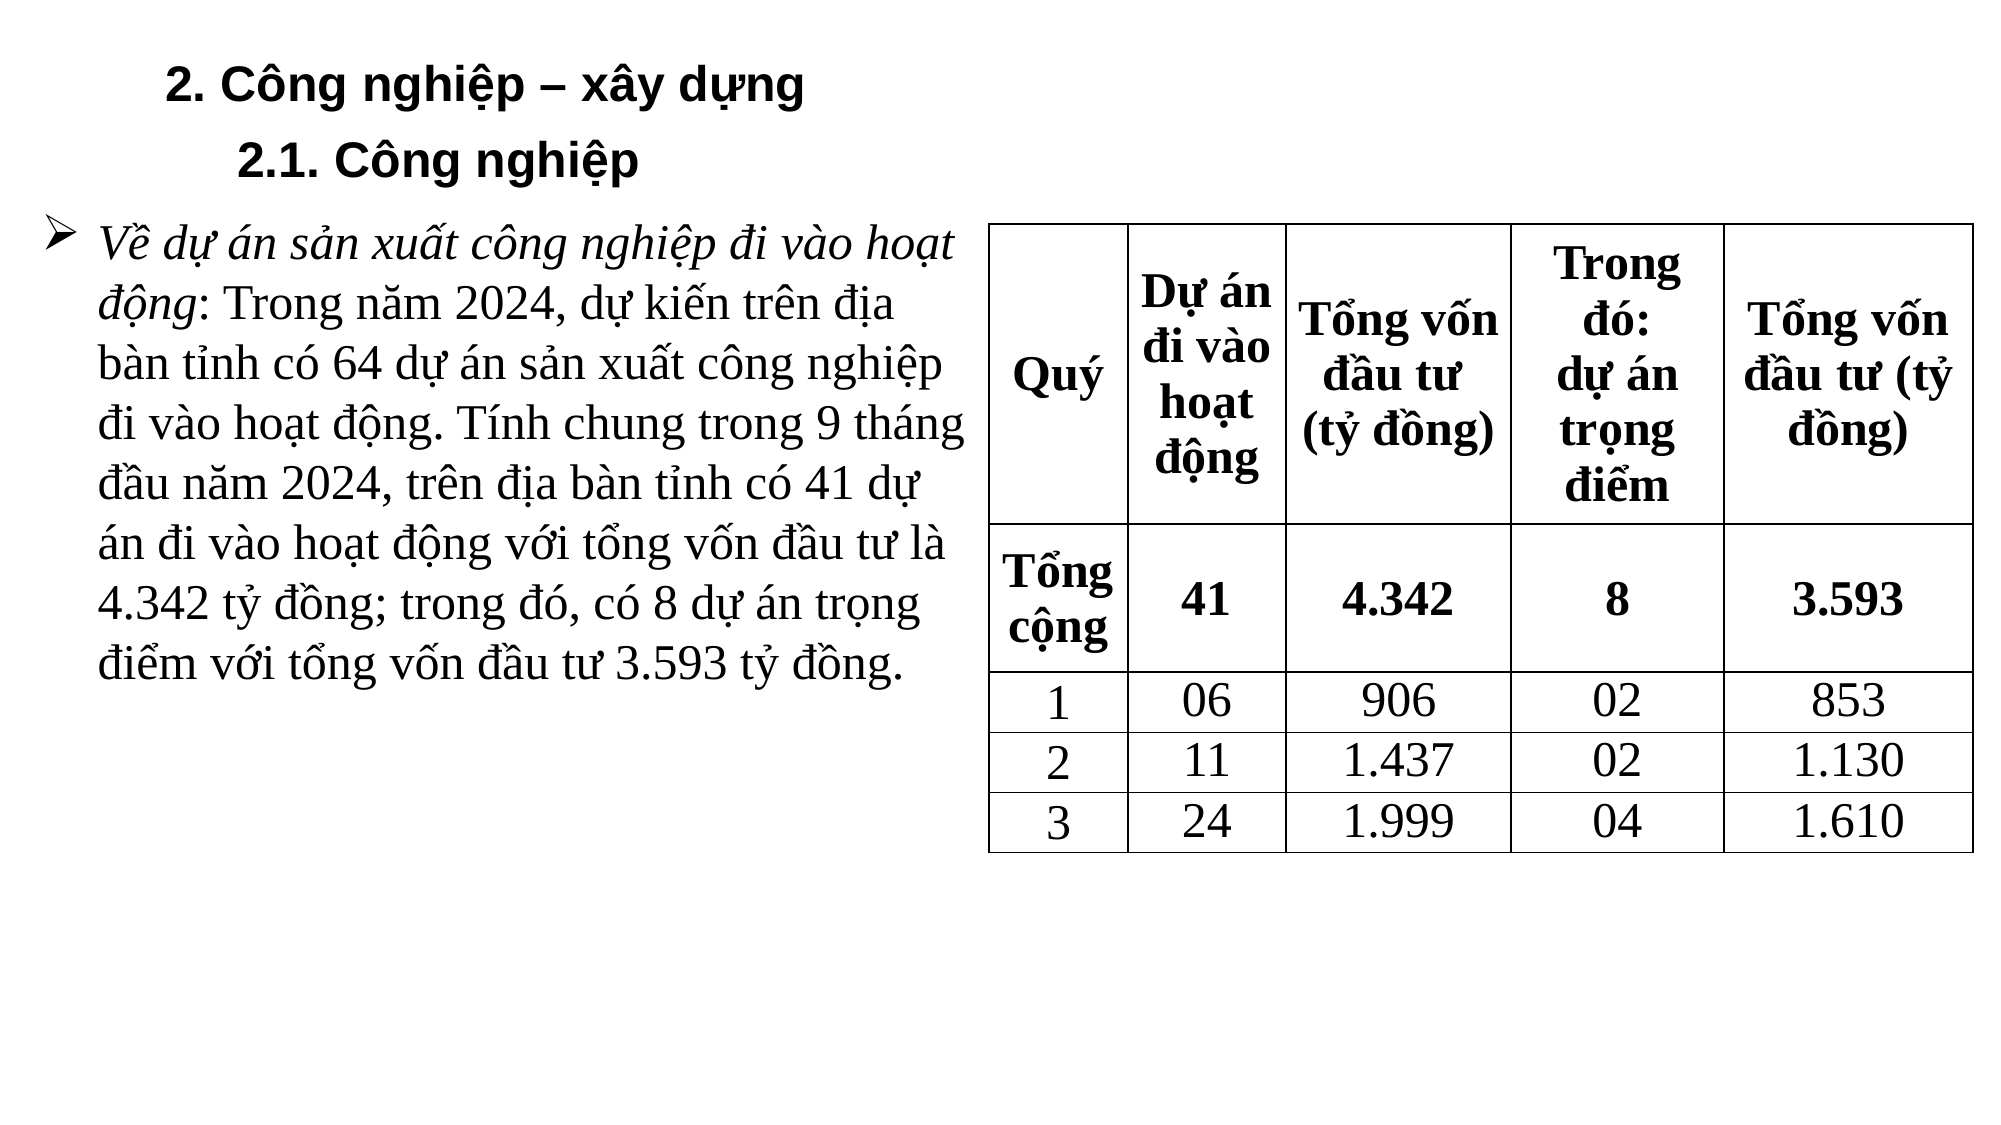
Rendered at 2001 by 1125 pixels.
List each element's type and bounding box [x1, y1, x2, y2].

table_cell [1725, 525, 1972, 671]
table_header [1287, 225, 1510, 523]
table_header [1512, 225, 1723, 523]
table_cell [1129, 793, 1285, 852]
table_header [1129, 225, 1285, 523]
table_cell [990, 793, 1127, 852]
table_cell [990, 525, 1127, 671]
table_cell [1512, 673, 1723, 732]
table_cell [1512, 733, 1723, 792]
table_cell [1725, 673, 1972, 732]
table_cell [990, 733, 1127, 792]
table_cell [1129, 733, 1285, 792]
text_box [150, 44, 989, 195]
table_header [1725, 225, 1972, 523]
table_cell [1287, 733, 1510, 792]
table_cell [1287, 793, 1510, 852]
table_cell [1129, 525, 1285, 671]
table_cell [1287, 525, 1510, 671]
table_cell [1287, 673, 1510, 732]
table_cell [1512, 793, 1723, 852]
table_cell [1129, 673, 1285, 732]
table_cell [1725, 793, 1972, 852]
table_cell [1725, 733, 1972, 792]
table_header [990, 225, 1127, 523]
table_cell [1512, 525, 1723, 671]
text_box [26, 201, 989, 697]
table_cell [990, 673, 1127, 732]
